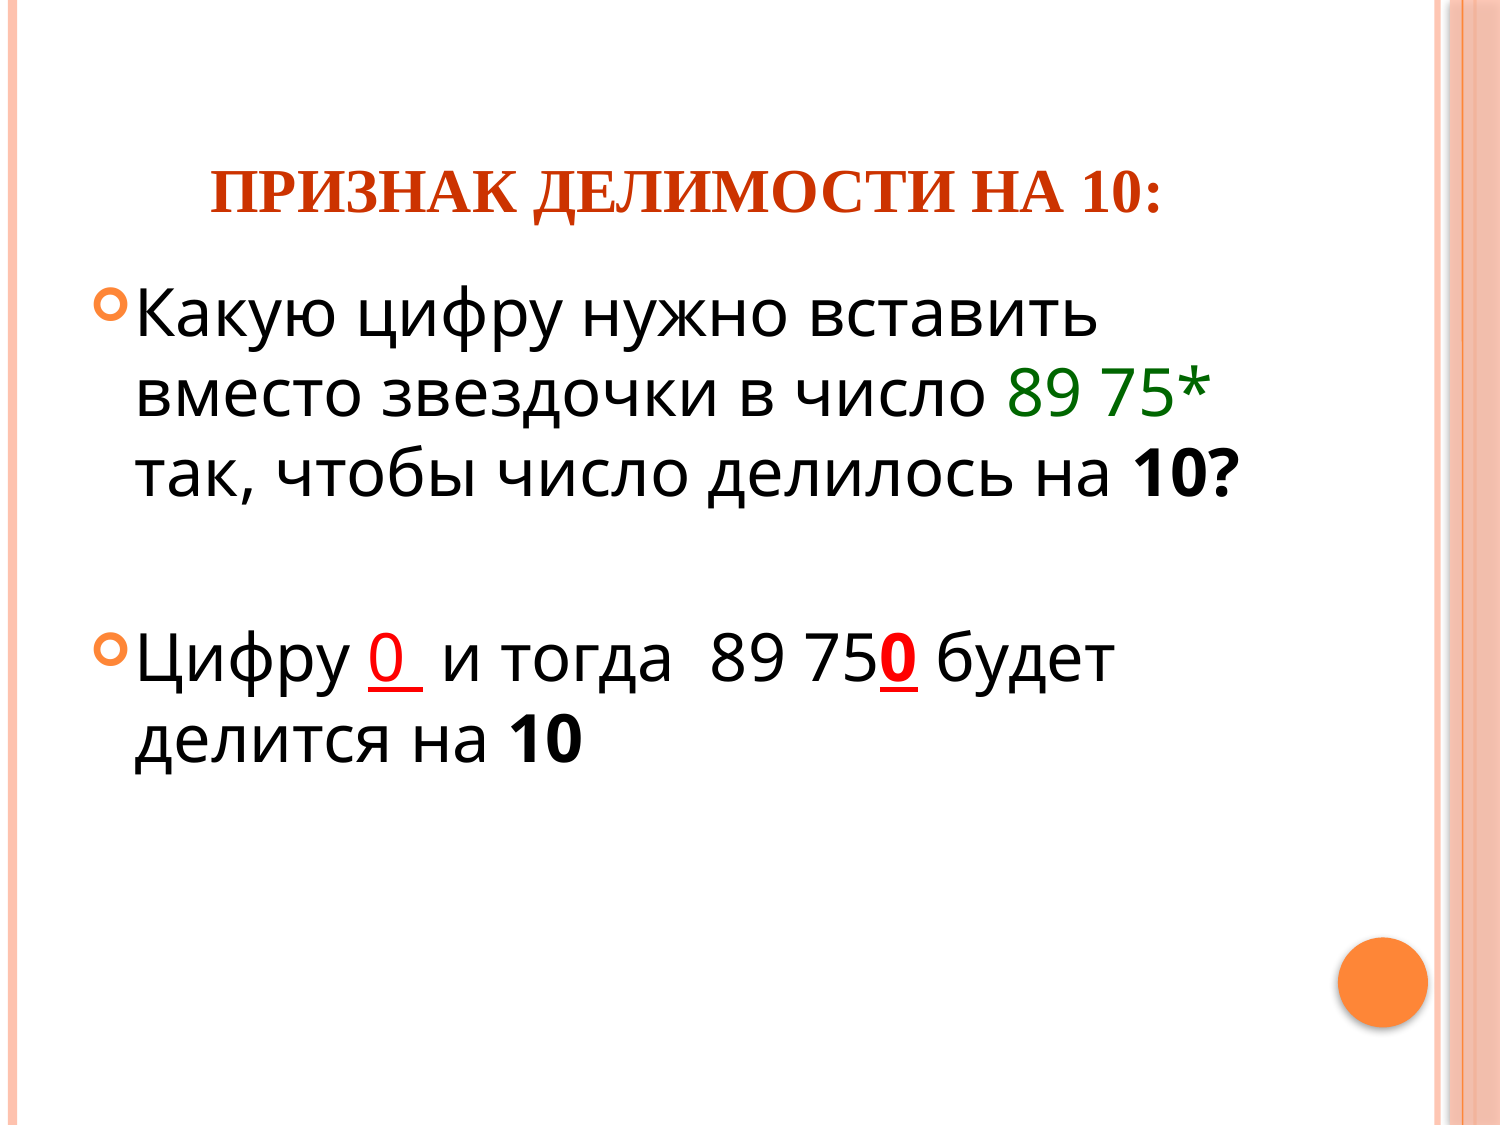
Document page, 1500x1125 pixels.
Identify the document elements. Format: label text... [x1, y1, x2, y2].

title Признак делимости на 10: [75, 45, 1300, 233]
list Какую цифру нужно вставить вместо звездочки в число 89 75* так, чтобы число делилось на 10? Цифру 0 и тогда 89 750 будет делится на 10 [75, 262, 1300, 1062]
